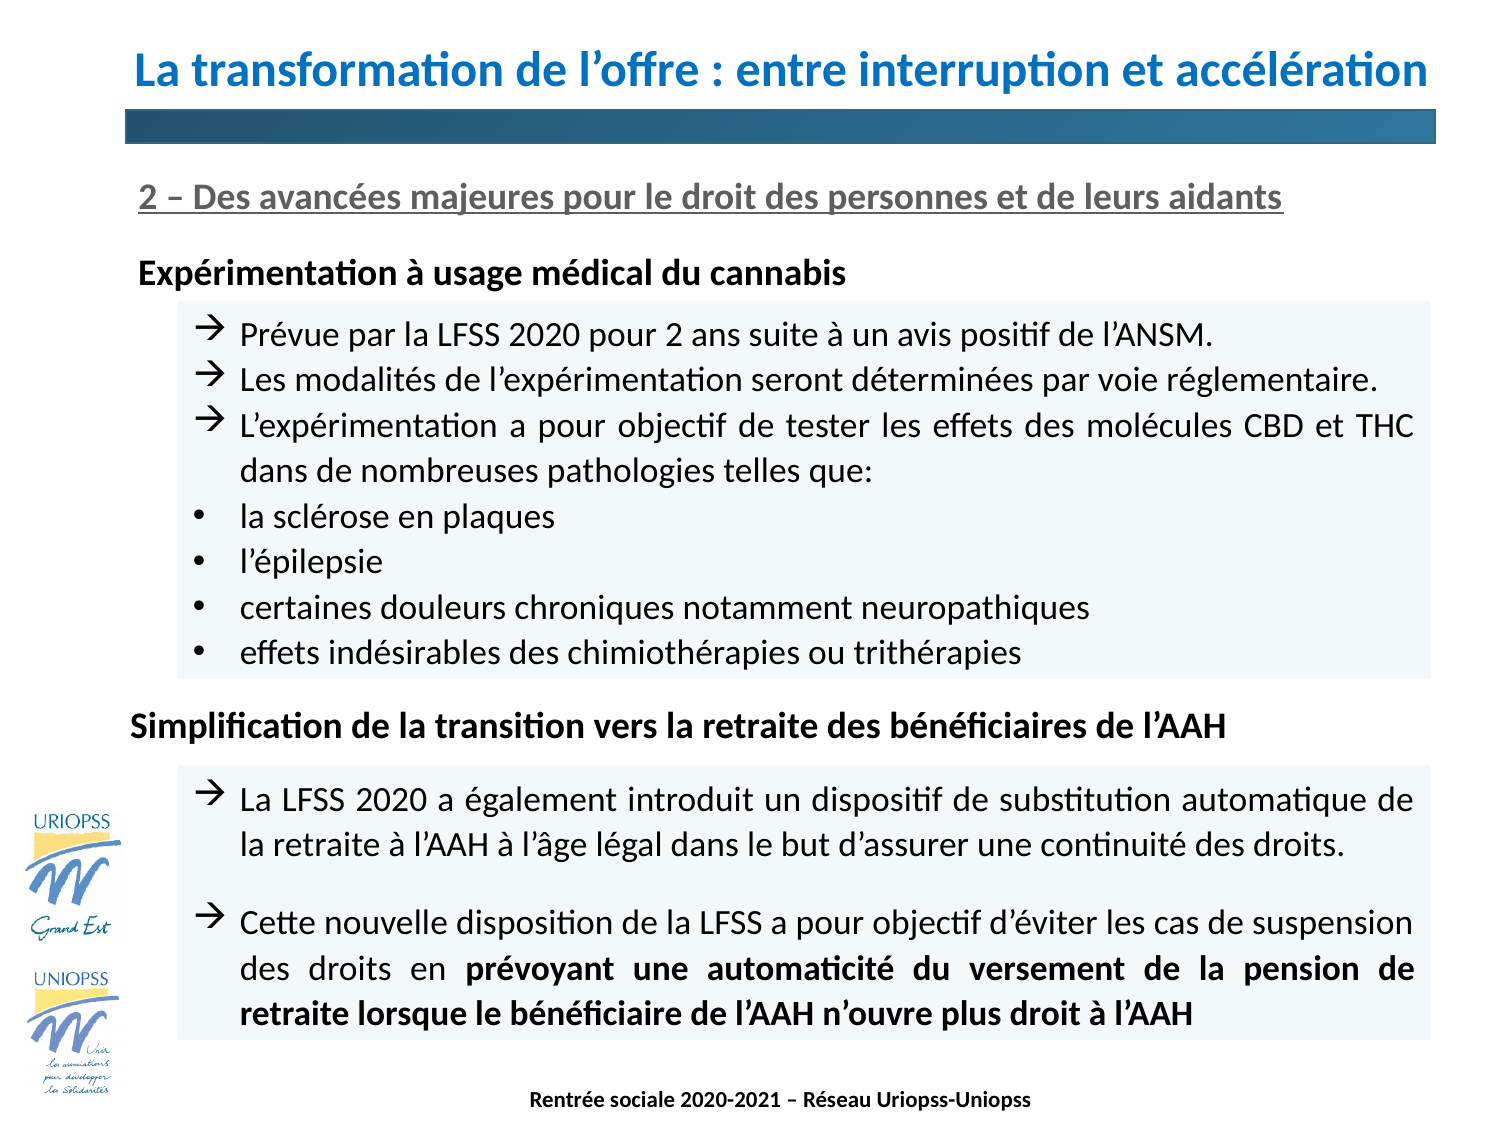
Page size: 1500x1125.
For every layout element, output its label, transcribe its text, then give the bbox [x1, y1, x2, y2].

text_box Prévue par la LFSS 2020 pour 2 ans suite à un avis positif de l’ANSM. Les modalités de l’expérimentation seront déterminées par voie réglementaire. L’expérimentation a pour objectif de tester les effets des molécules CBD et THC dans de nombreuses pathologies telles que: la sclérose en plaques l’épilepsie certaines douleurs chroniques notamment neuropathiques effets indésirables des chimiothérapies ou trithérapies [178, 300, 1431, 680]
list 2 – Des avancées majeures pour le droit des personnes et de leurs aidants [123, 169, 1431, 220]
picture [20, 968, 127, 1099]
picture [23, 811, 123, 943]
text_box Simplification de la transition vers la retraite des bénéficiaires de l’AAH [115, 694, 1412, 754]
text_box La LFSS 2020 a également introduit un dispositif de substitution automatique de la retraite à l’AAH à l’âge légal dans le but d’assurer une continuité des droits. Cette nouvelle disposition de la LFSS a pour objectif d’éviter les cas de suspension des droits en prévoyant une automaticité du versement de la pension de retraite lorsque le bénéficiaire de l’AAH n’ouvre plus droit à l’AAH [178, 765, 1431, 1040]
text_box Expérimentation à usage médical du cannabis [123, 240, 1404, 300]
title La transformation de l’offre : entre interruption et accélération [87, 19, 1445, 105]
